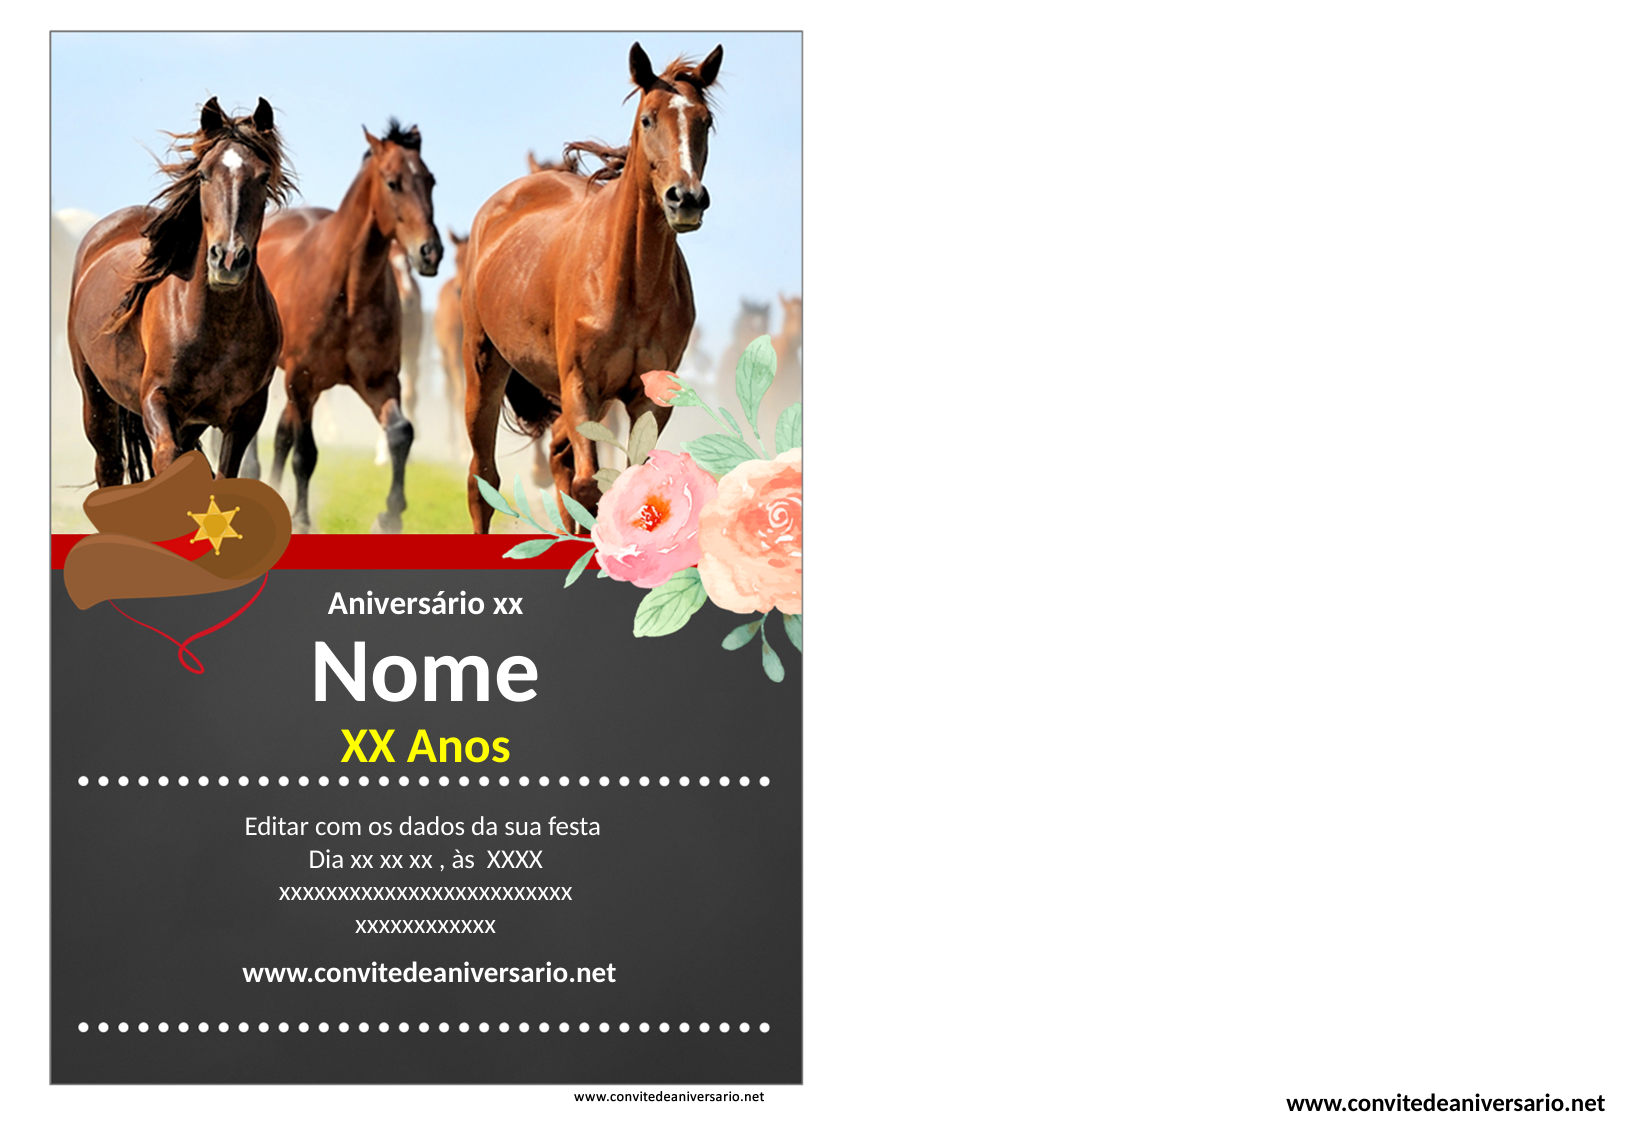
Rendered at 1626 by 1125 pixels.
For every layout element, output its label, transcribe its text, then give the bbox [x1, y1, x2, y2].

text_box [27, 16, 825, 1109]
text_box www.convitedeaniversario.net [1271, 1079, 1622, 1125]
